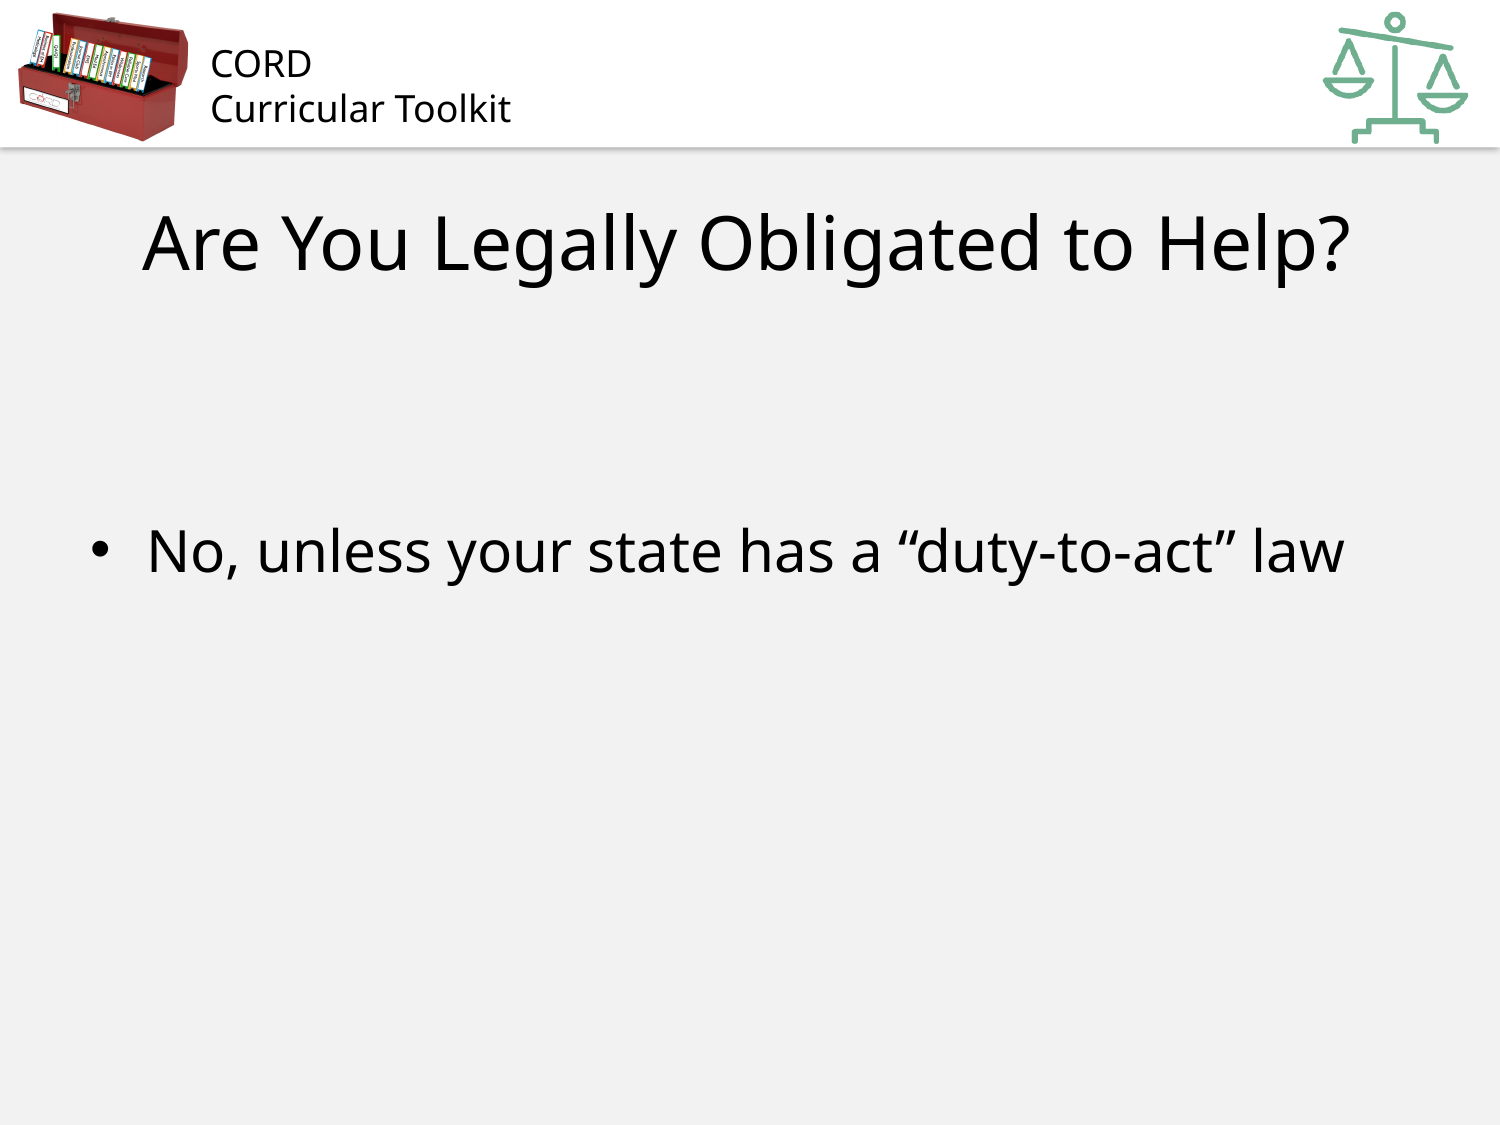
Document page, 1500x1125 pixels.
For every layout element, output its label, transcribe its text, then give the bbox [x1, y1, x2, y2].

list No, unless your state has a “duty-to-act” law [75, 506, 1425, 690]
title Are You Legally Obligated to Help? [71, 147, 1422, 335]
picture [1312, 0, 1477, 160]
